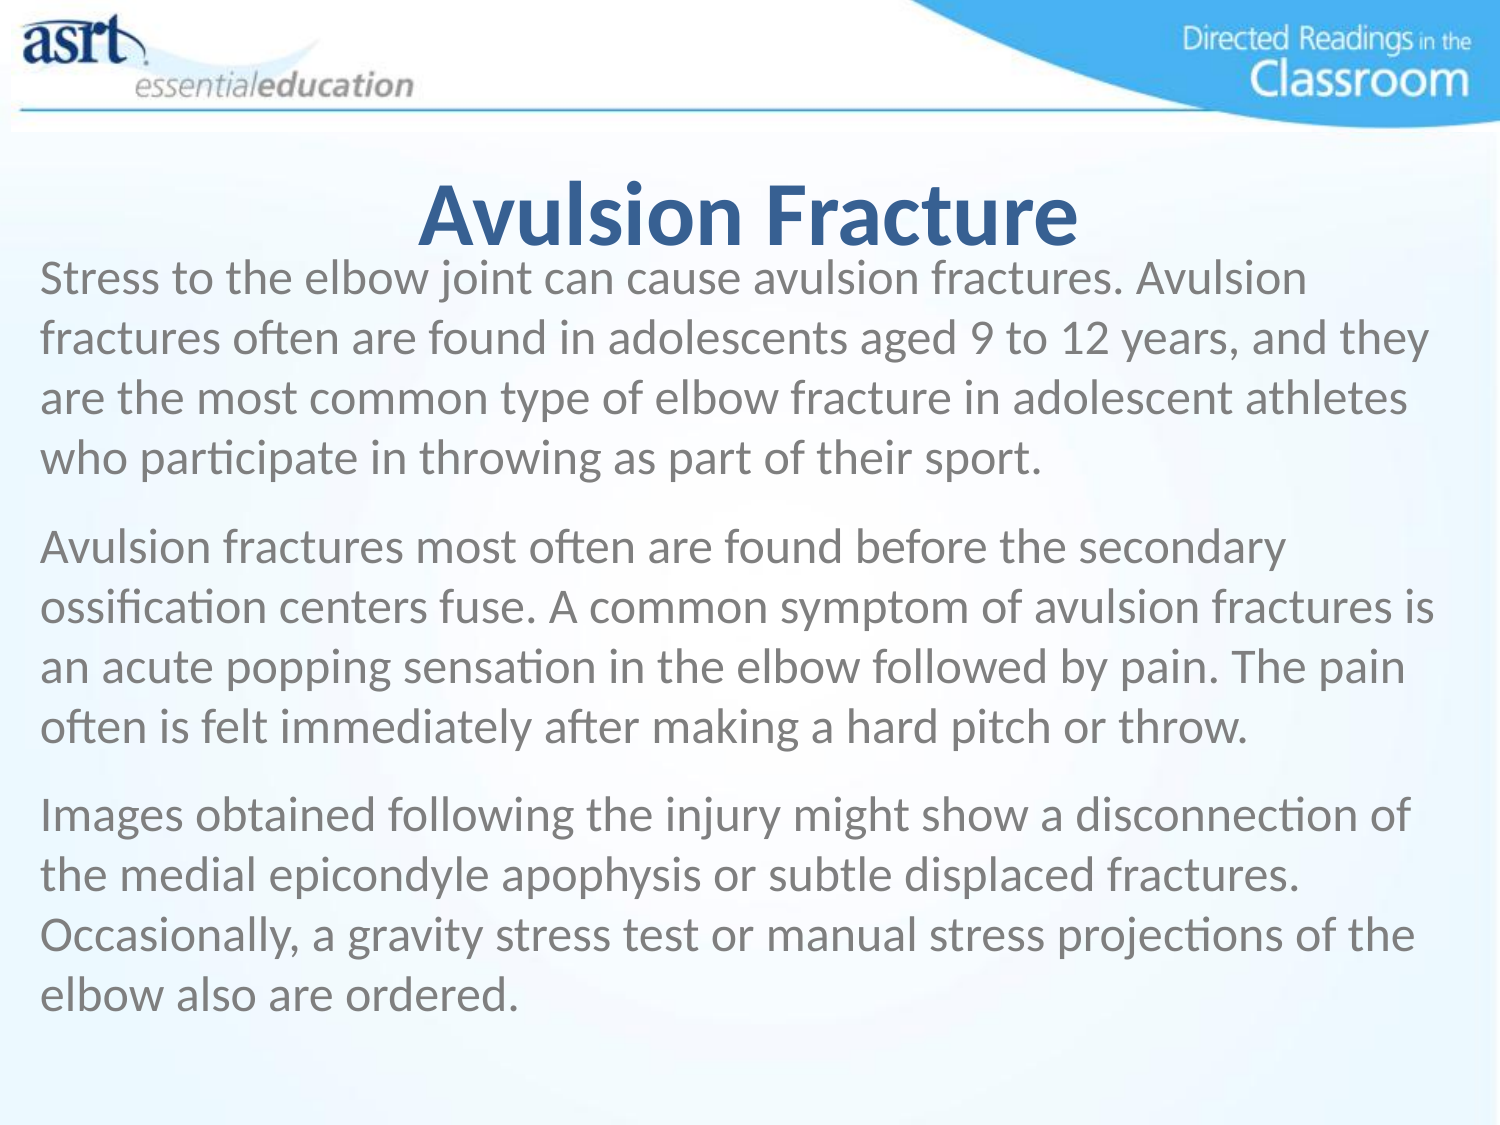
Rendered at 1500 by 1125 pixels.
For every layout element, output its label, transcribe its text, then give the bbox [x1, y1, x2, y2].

list Stress to the elbow joint can cause avulsion fractures. Avulsion fractures often are found in adolescents aged 9 to 12 years, and they are the most common type of elbow fracture in adolescent athletes who participate in throwing as part of their sport. Avulsion fractures most often are found before the secondary ossification centers fuse. A common symptom of avulsion fractures is an acute popping sensation in the elbow followed by pain. The pain often is felt immediately after making a hard pitch or throw. Images obtained following the injury might show a disconnection of the medial epicondyle apophysis or subtle displaced fractures. Occasionally, a gravity stress test or manual stress projections of the elbow also are ordered. [24, 237, 1476, 938]
title Avulsion Fracture [24, 114, 1476, 237]
picture [0, 0, 1500, 1125]
